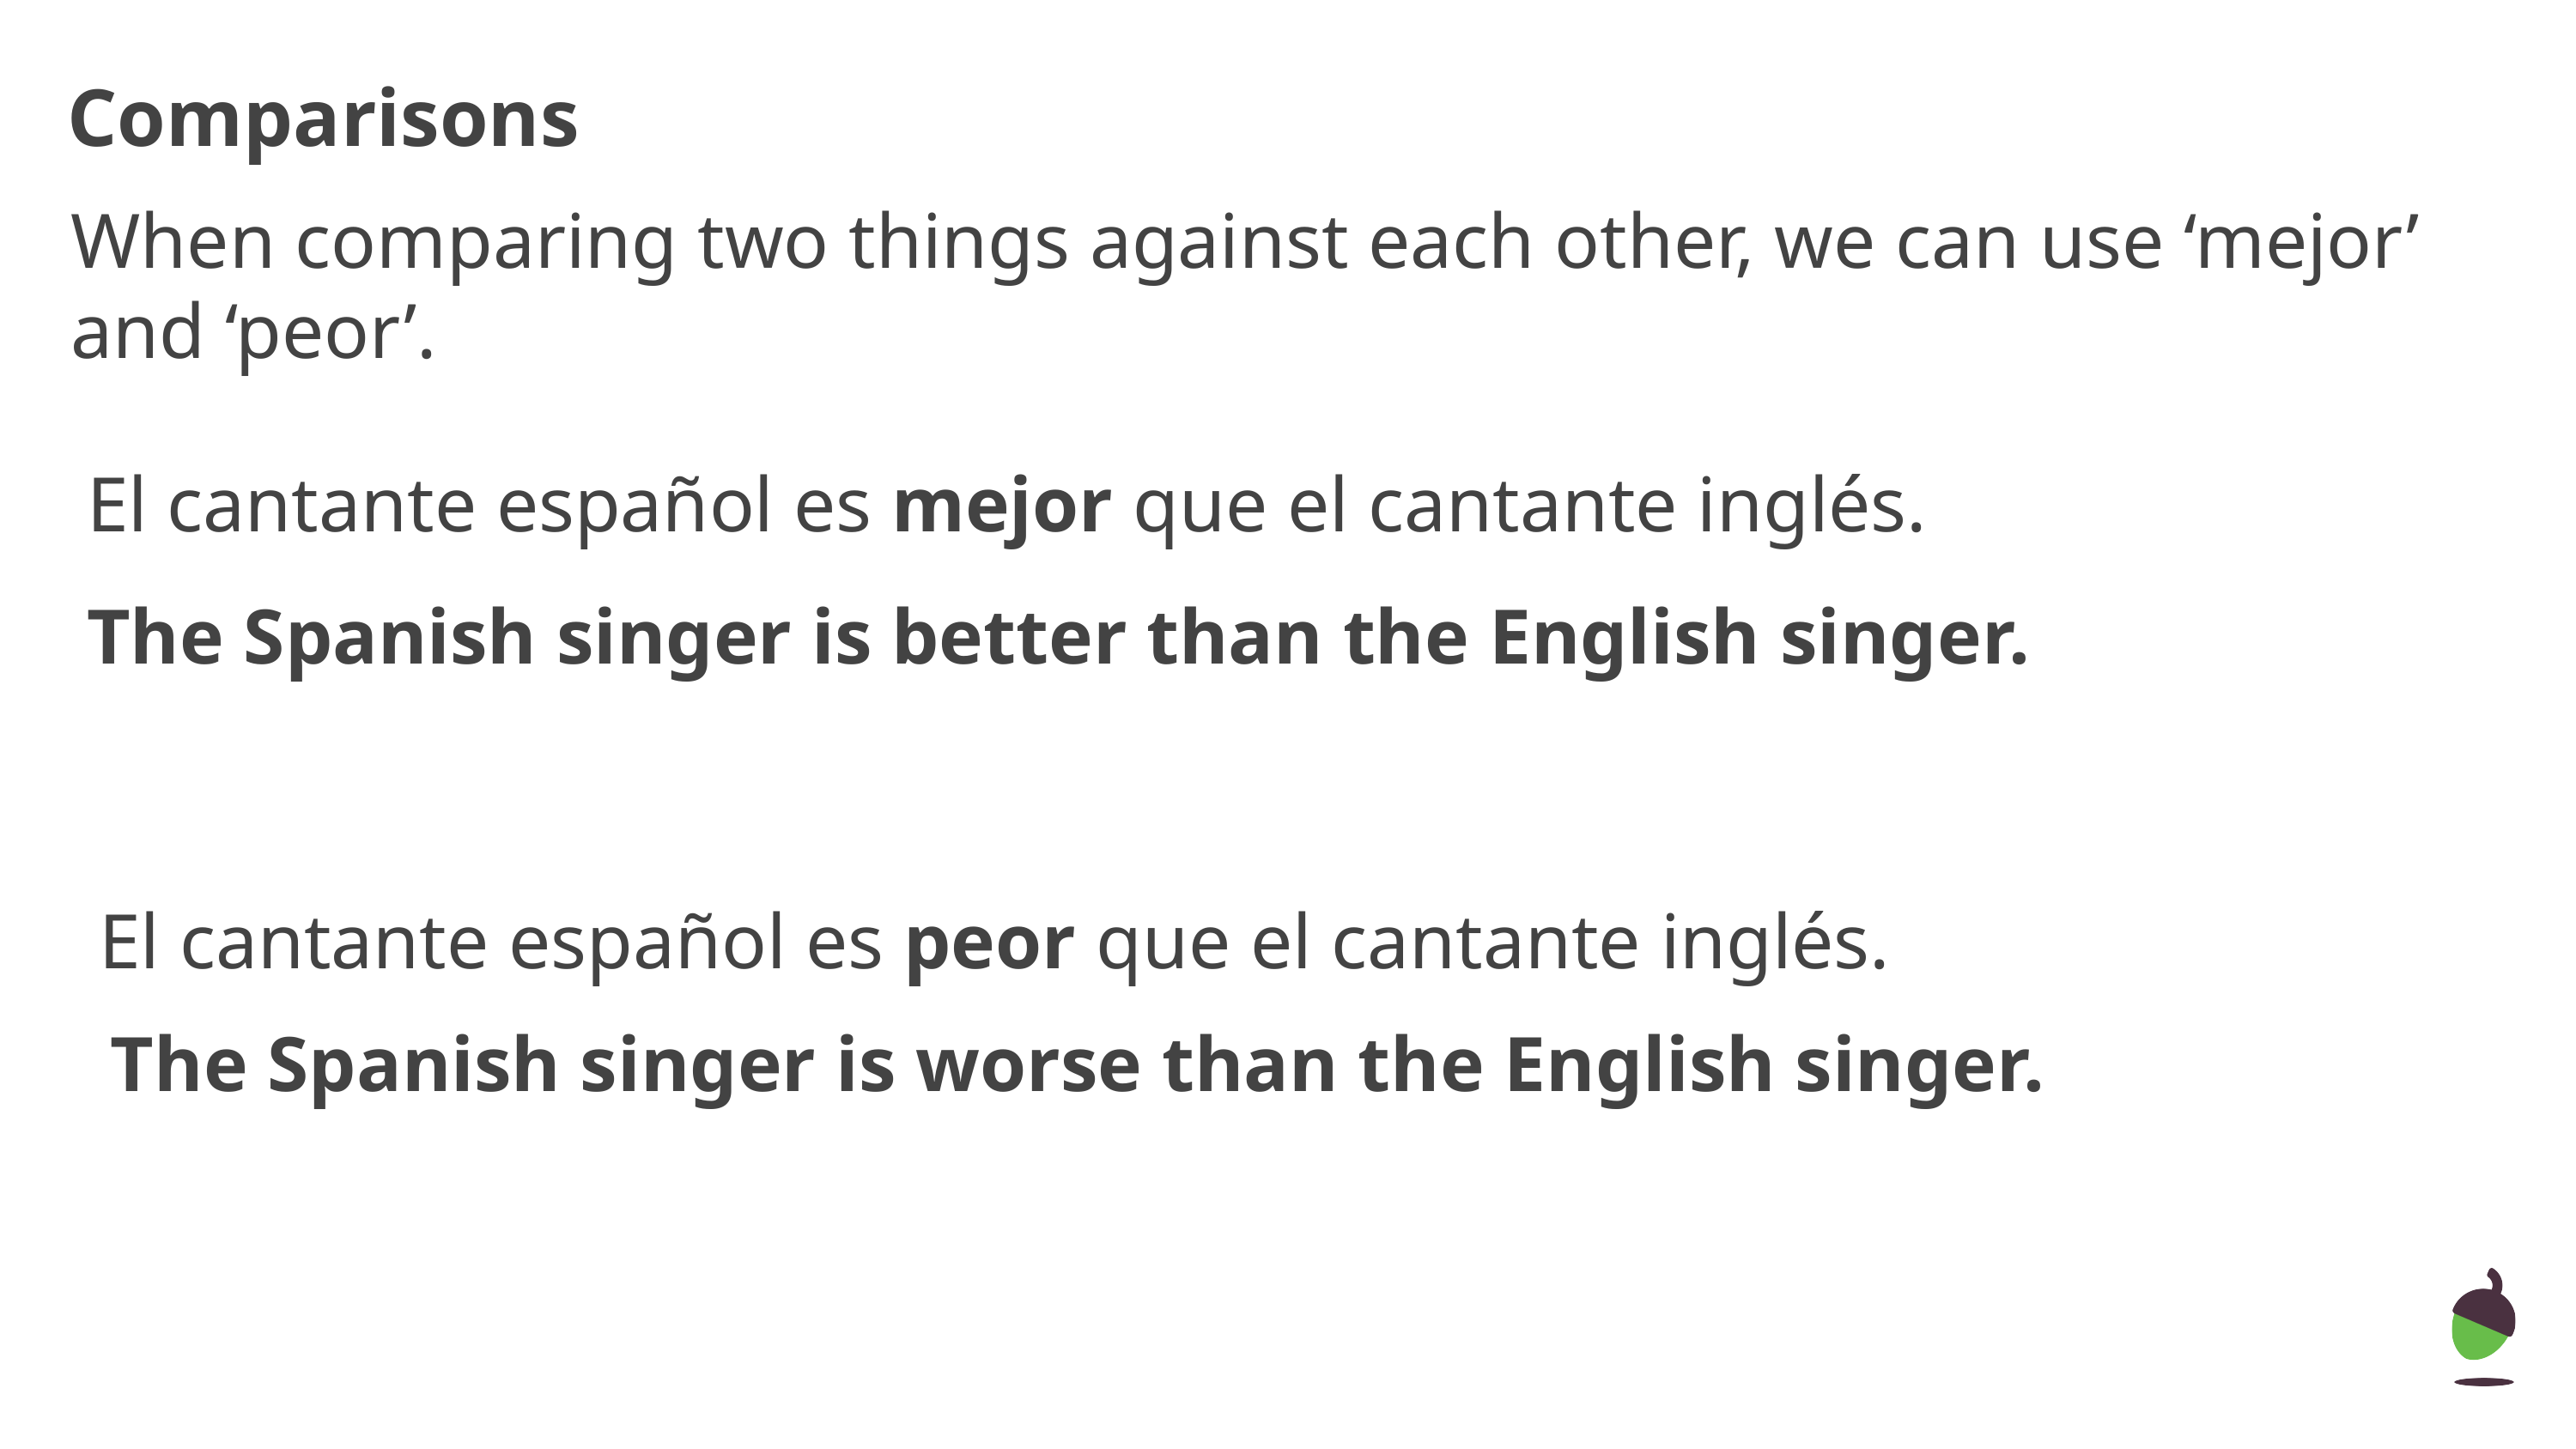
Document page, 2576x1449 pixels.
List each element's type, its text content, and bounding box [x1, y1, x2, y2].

text_box El cantante español es peor que el cantante inglés. [79, 884, 2188, 995]
text_box When comparing two things against each other, we can use ‘mejor’ and ‘peor’. [52, 183, 2471, 385]
title Comparisons [67, 53, 665, 165]
text_box El cantante español es mejor que el cantante inglés. [67, 447, 2245, 558]
text_box The Spanish singer is better than the English singer. [67, 579, 2200, 690]
text_box The Spanish singer is worse than the English singer. [91, 1006, 2394, 1118]
picture [2451, 1268, 2516, 1386]
